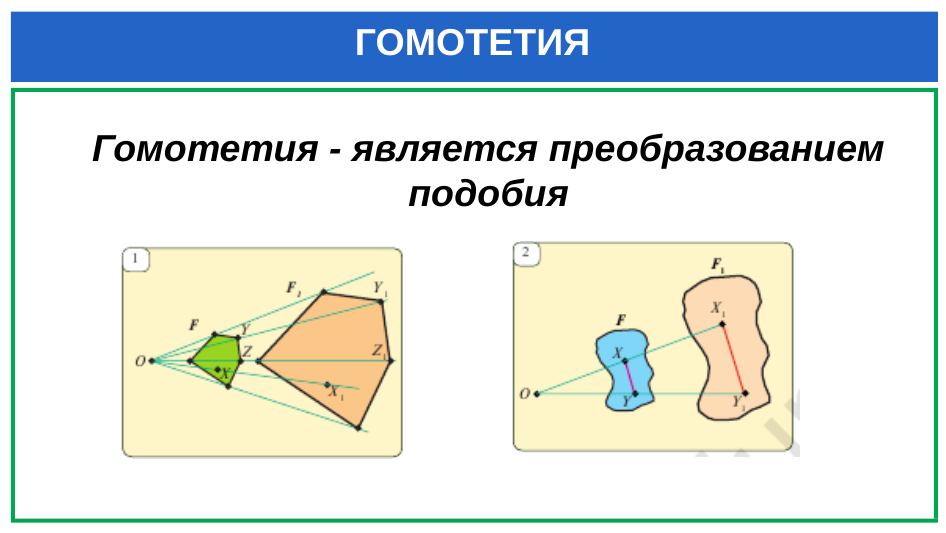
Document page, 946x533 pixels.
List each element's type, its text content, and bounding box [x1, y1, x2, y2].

picture [510, 240, 800, 457]
title ГОМОТЕТИЯ [10, 15, 936, 107]
picture [119, 240, 406, 459]
text_box Гомотетия - является преобразованием подобия [32, 116, 945, 221]
